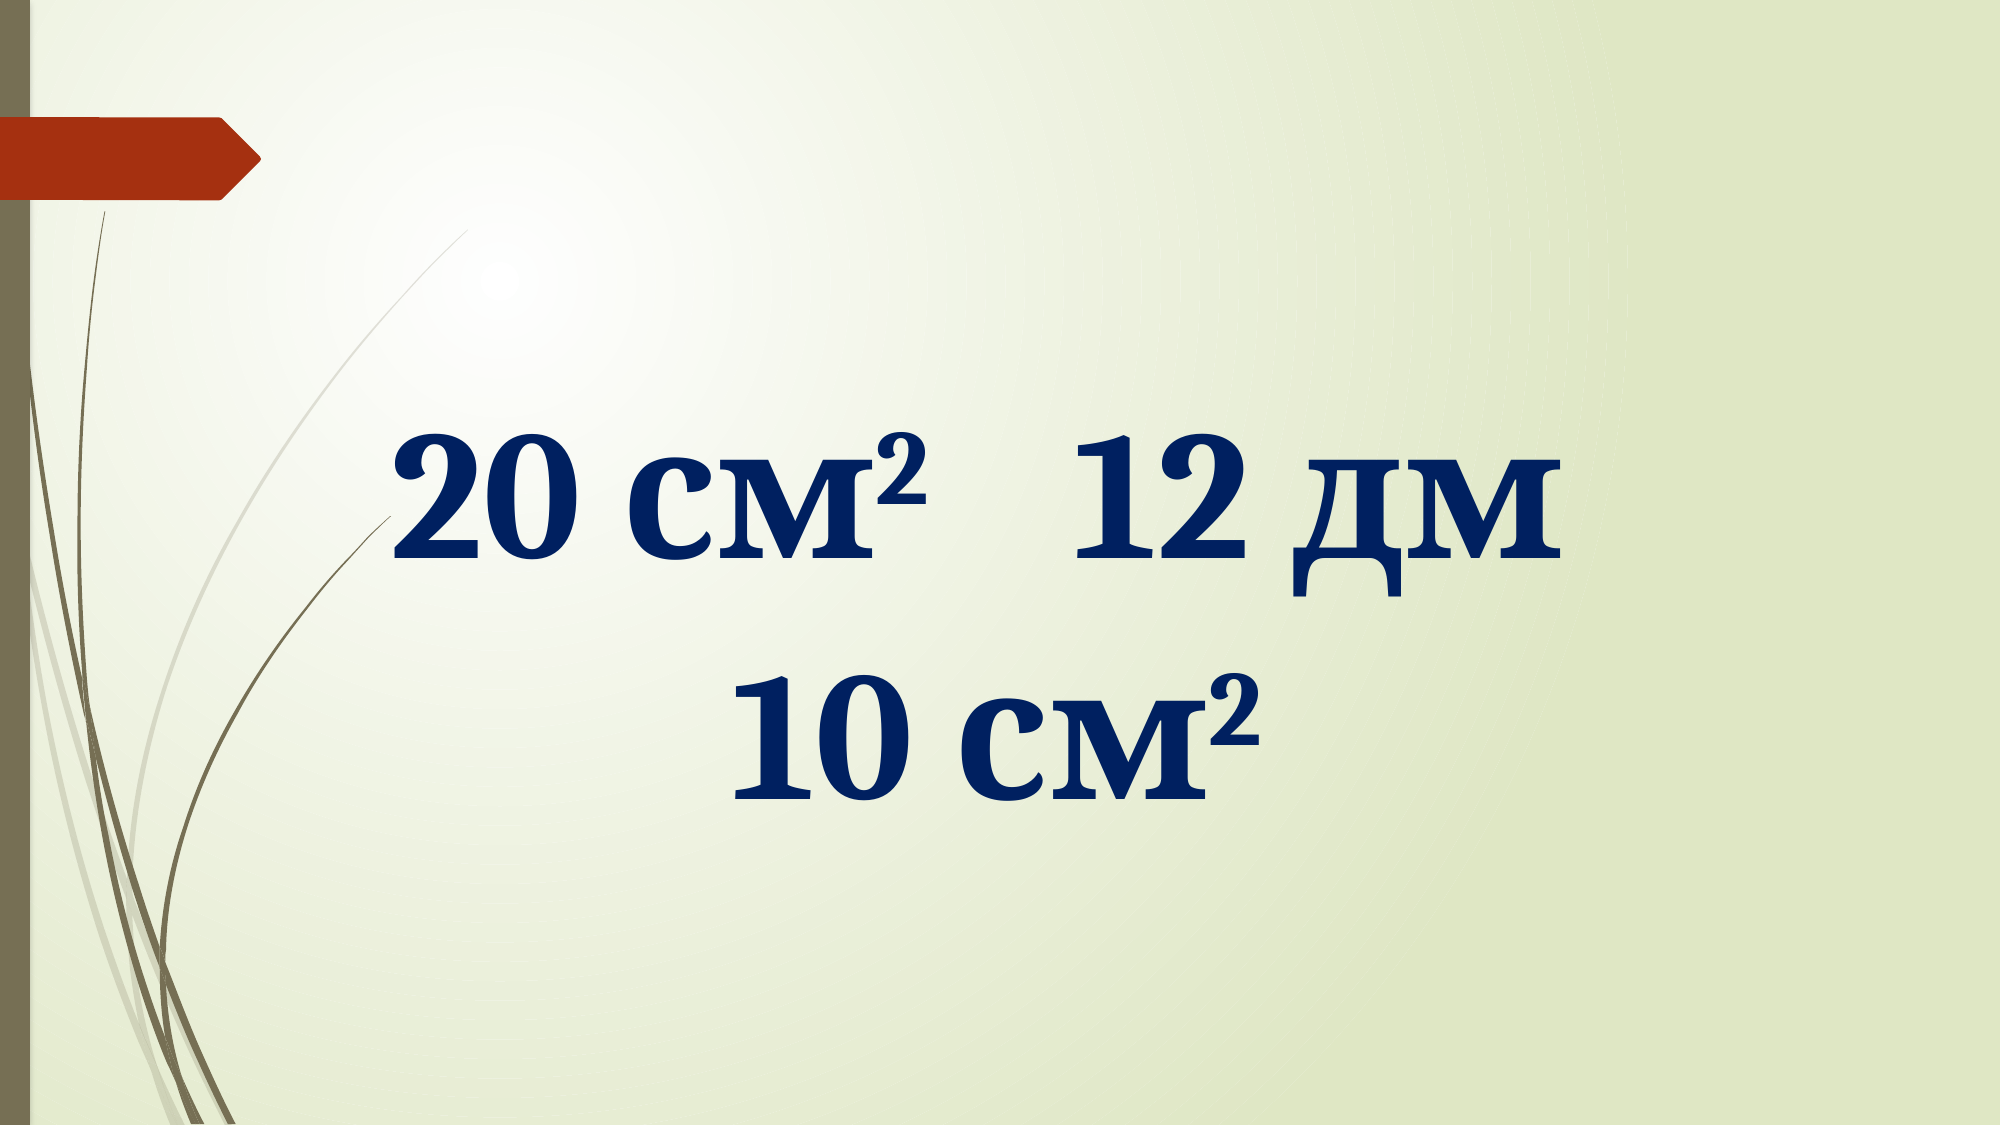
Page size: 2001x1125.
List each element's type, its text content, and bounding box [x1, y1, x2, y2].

list 20 см2 12 дм 10 см2 [40, 368, 1954, 988]
